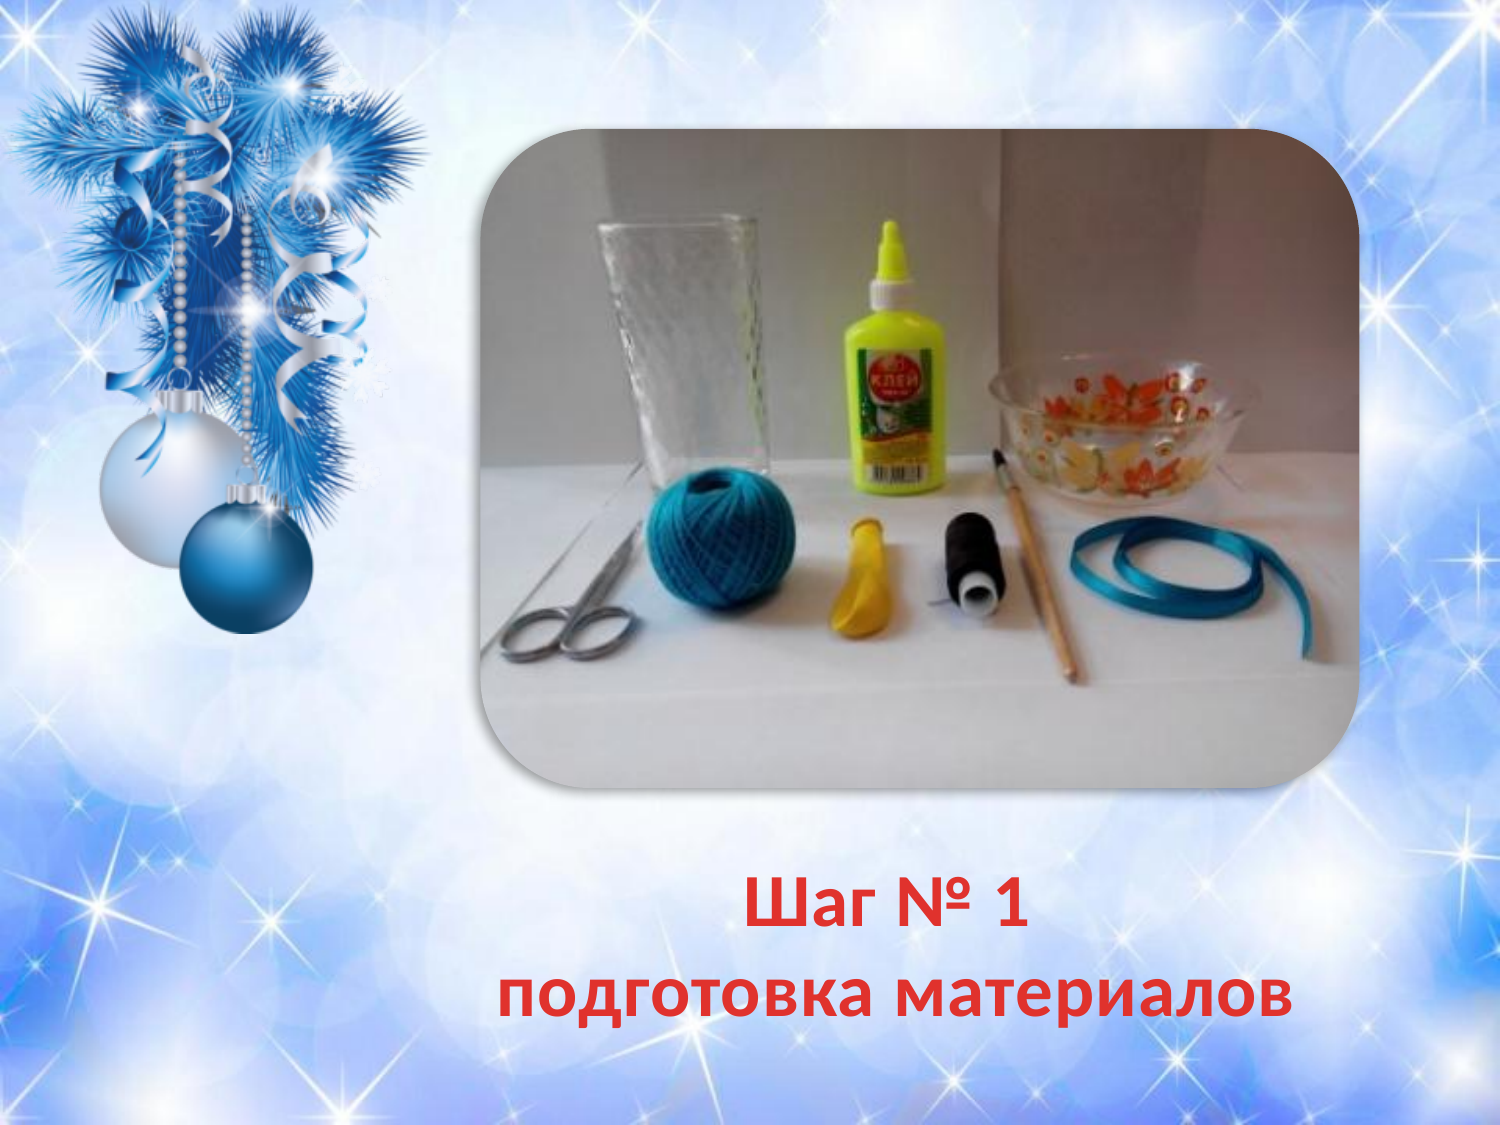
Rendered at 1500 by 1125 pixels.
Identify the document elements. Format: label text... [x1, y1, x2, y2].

text_box Шаг № 1 подготовка материалов [386, 843, 1407, 1039]
picture [0, 0, 1500, 1125]
